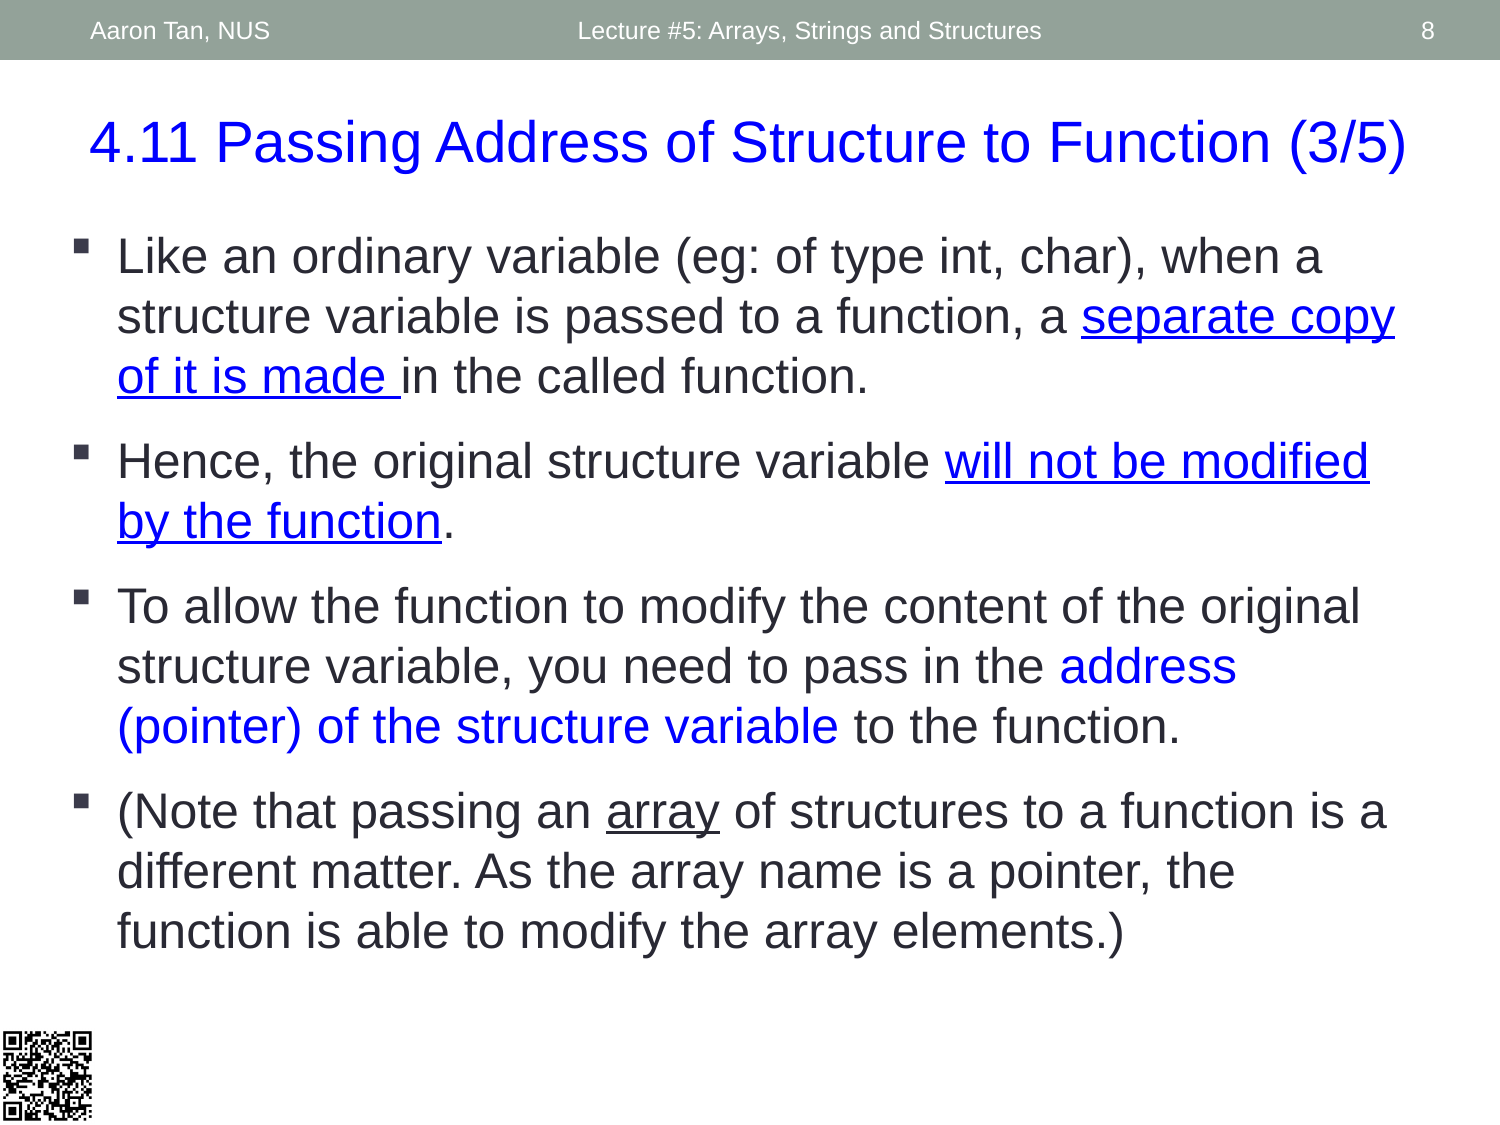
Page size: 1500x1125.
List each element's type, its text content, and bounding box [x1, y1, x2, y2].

list Like an ordinary variable (eg: of type int, char), when a structure variable is passed to a function, a separate copy of it is made in the called function. Hence, the original structure variable will not be modified by the function. To allow the function to modify the content of the original structure variable, you need to pass in the address (pointer) of the structure variable to the function. (Note that passing an array of structures to a function is a different matter. As the array name is a pointer, the function is able to modify the array elements.) [54, 215, 1425, 1042]
slide_number 8 [1308, 3, 1450, 57]
footer Lecture #5: Arrays, Strings and Structures [562, 3, 1238, 57]
picture [0, 1028, 95, 1124]
slide_number Aaron Tan, NUS [75, 3, 550, 57]
text_box 4.11 Passing Address of Structure to Function (3/5) [75, 96, 1450, 182]
